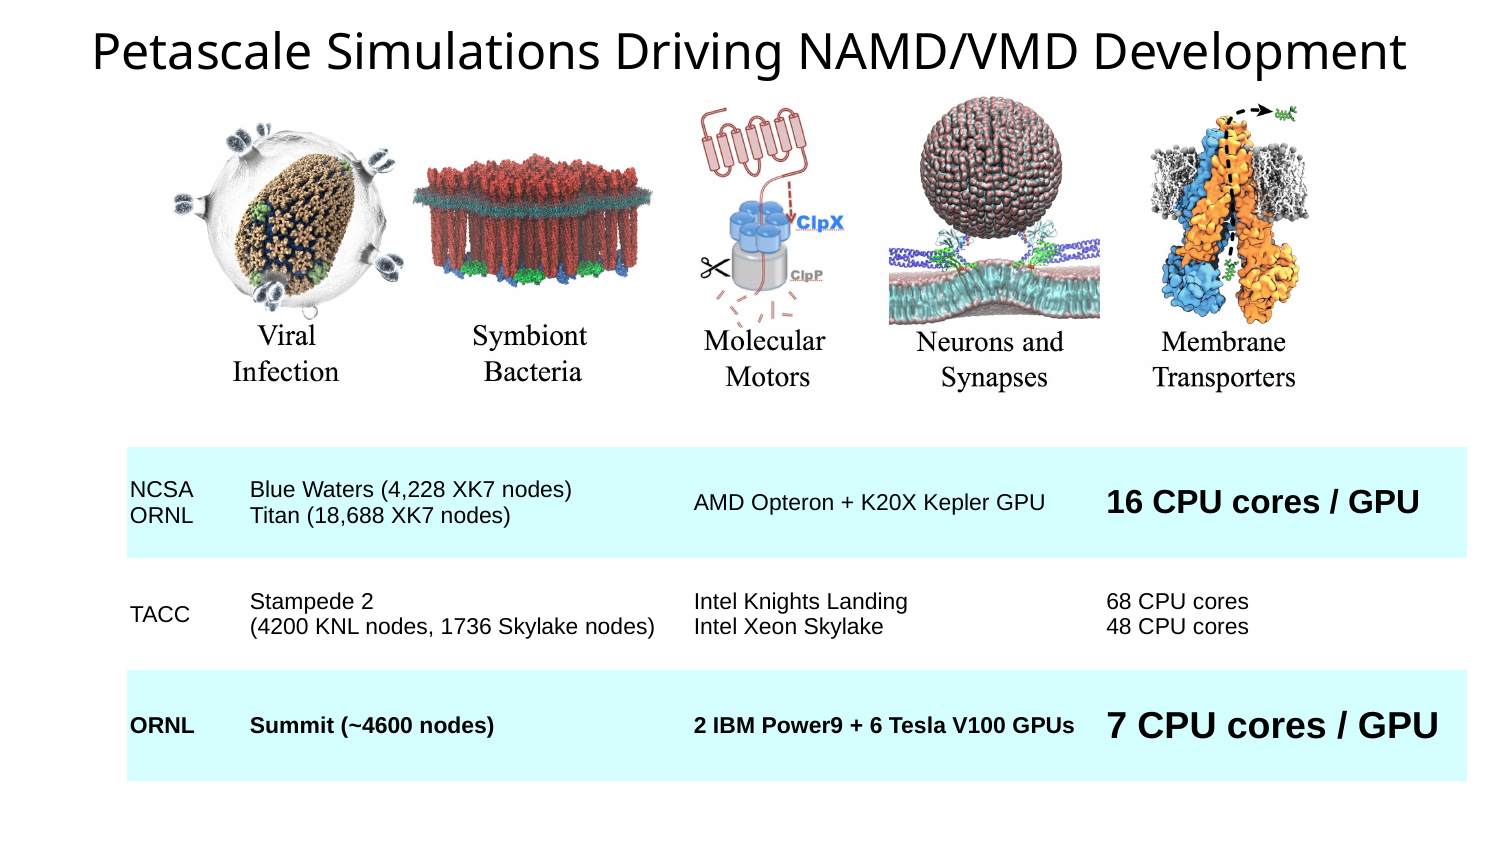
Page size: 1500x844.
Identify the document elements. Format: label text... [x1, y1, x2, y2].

table_header 16 CPU cores / GPU [1103, 447, 1467, 558]
table_cell 2 IBM Power9 + 6 Tesla V100 GPUs [691, 670, 1103, 781]
table_cell Intel Knights Landing Intel Xeon Skylake [691, 558, 1103, 670]
table_cell TACC [127, 558, 247, 670]
table_cell ORNL [127, 670, 247, 781]
table_header NCSA ORNL [127, 447, 247, 558]
table_header AMD Opteron + K20X Kepler GPU [691, 447, 1103, 558]
table_header Blue Waters (4,228 XK7 nodes) Titan (18,688 XK7 nodes) [247, 447, 691, 558]
table_cell Summit (~4600 nodes) [247, 670, 691, 781]
table_cell Stampede 2 (4200 KNL nodes, 1736 Skylake nodes) [247, 558, 691, 670]
title Petascale Simulations Driving NAMD/VMD Development [18, 4, 1482, 94]
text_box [162, 92, 1337, 399]
table_cell 7 CPU cores / GPU [1103, 670, 1467, 781]
table_cell 68 CPU cores 48 CPU cores [1103, 558, 1467, 670]
